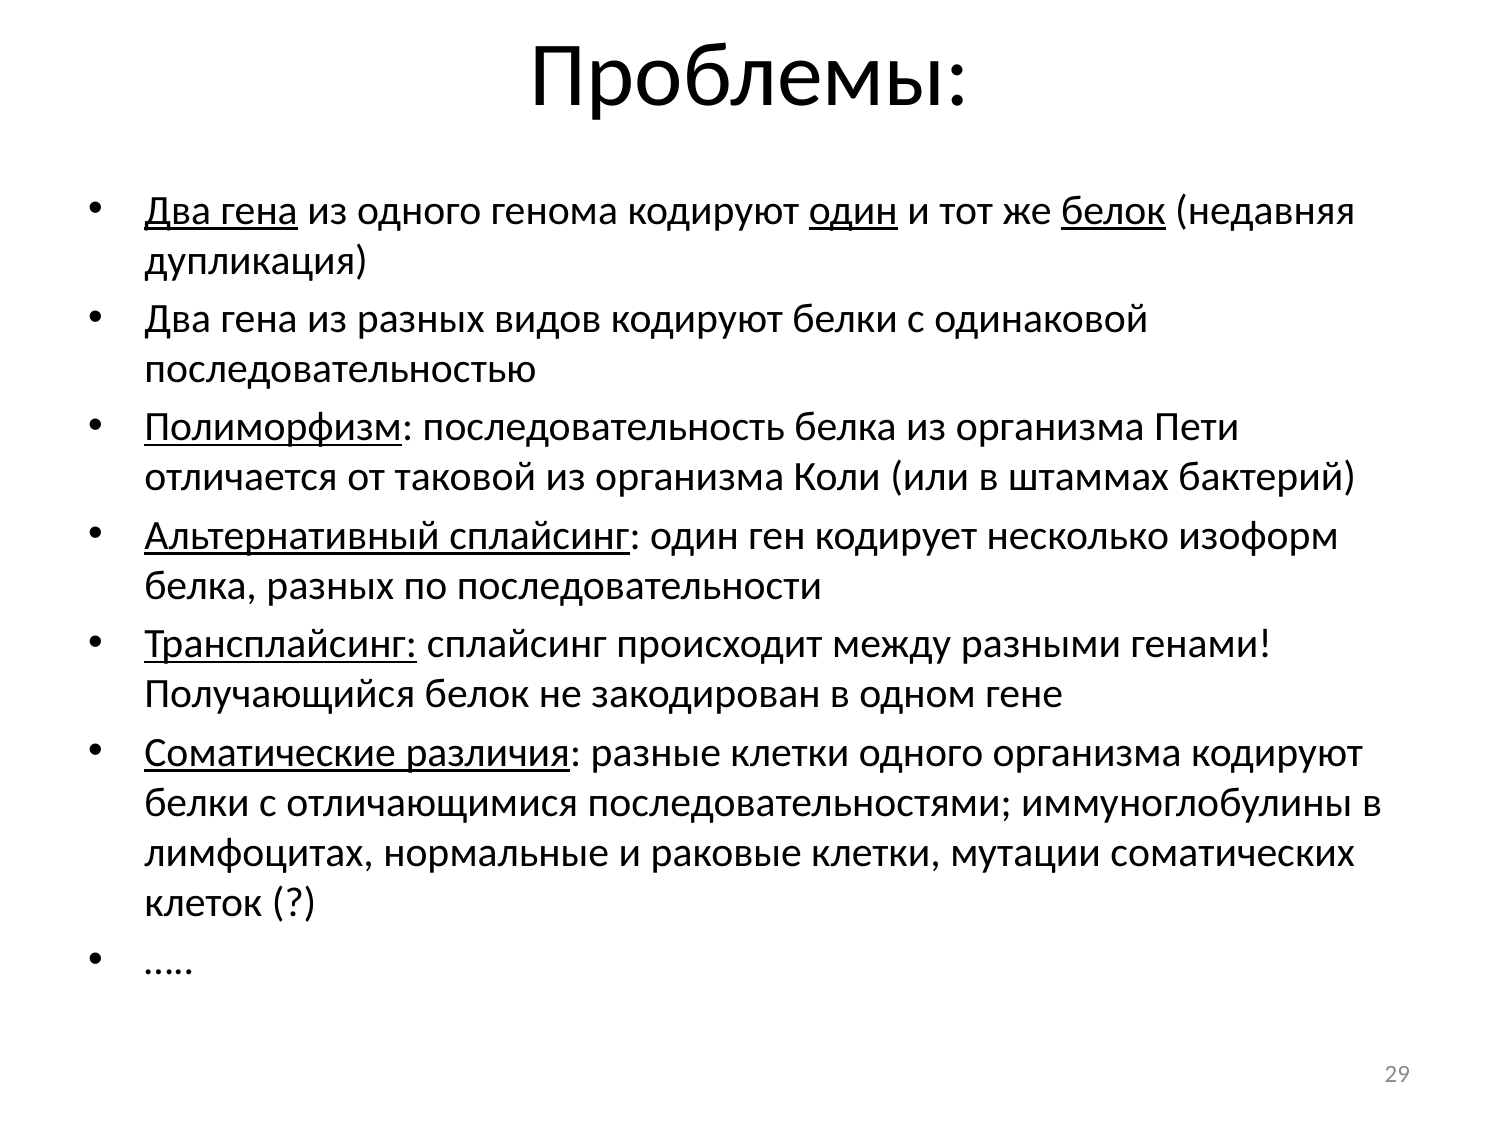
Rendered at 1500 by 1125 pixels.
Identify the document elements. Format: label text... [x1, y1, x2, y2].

list Два гена из одного генома кодируют один и тот же белок (недавняя дупликация) Два гена из разных видов кодируют белки с одинаковой последовательностью Полиморфизм: последовательность белка из организма Пети отличается от таковой из организма Коли (или в штаммах бактерий) Альтернативный сплайсинг: один ген кодирует несколько изоформ белка, разных по последовательности Трансплайсинг: сплайсинг происходит между разными генами! Получающийся белок не закодирован в одном гене Соматические различия: разные клетки одного организма кодируют белки с отличающимися последовательностями; иммуноглобулины в лимфоцитах, нормальные и раковые клетки, мутации соматических клеток (?) ….. [72, 174, 1424, 1101]
slide_number 29 [1074, 1042, 1425, 1103]
title Проблемы: [74, 0, 1426, 138]
